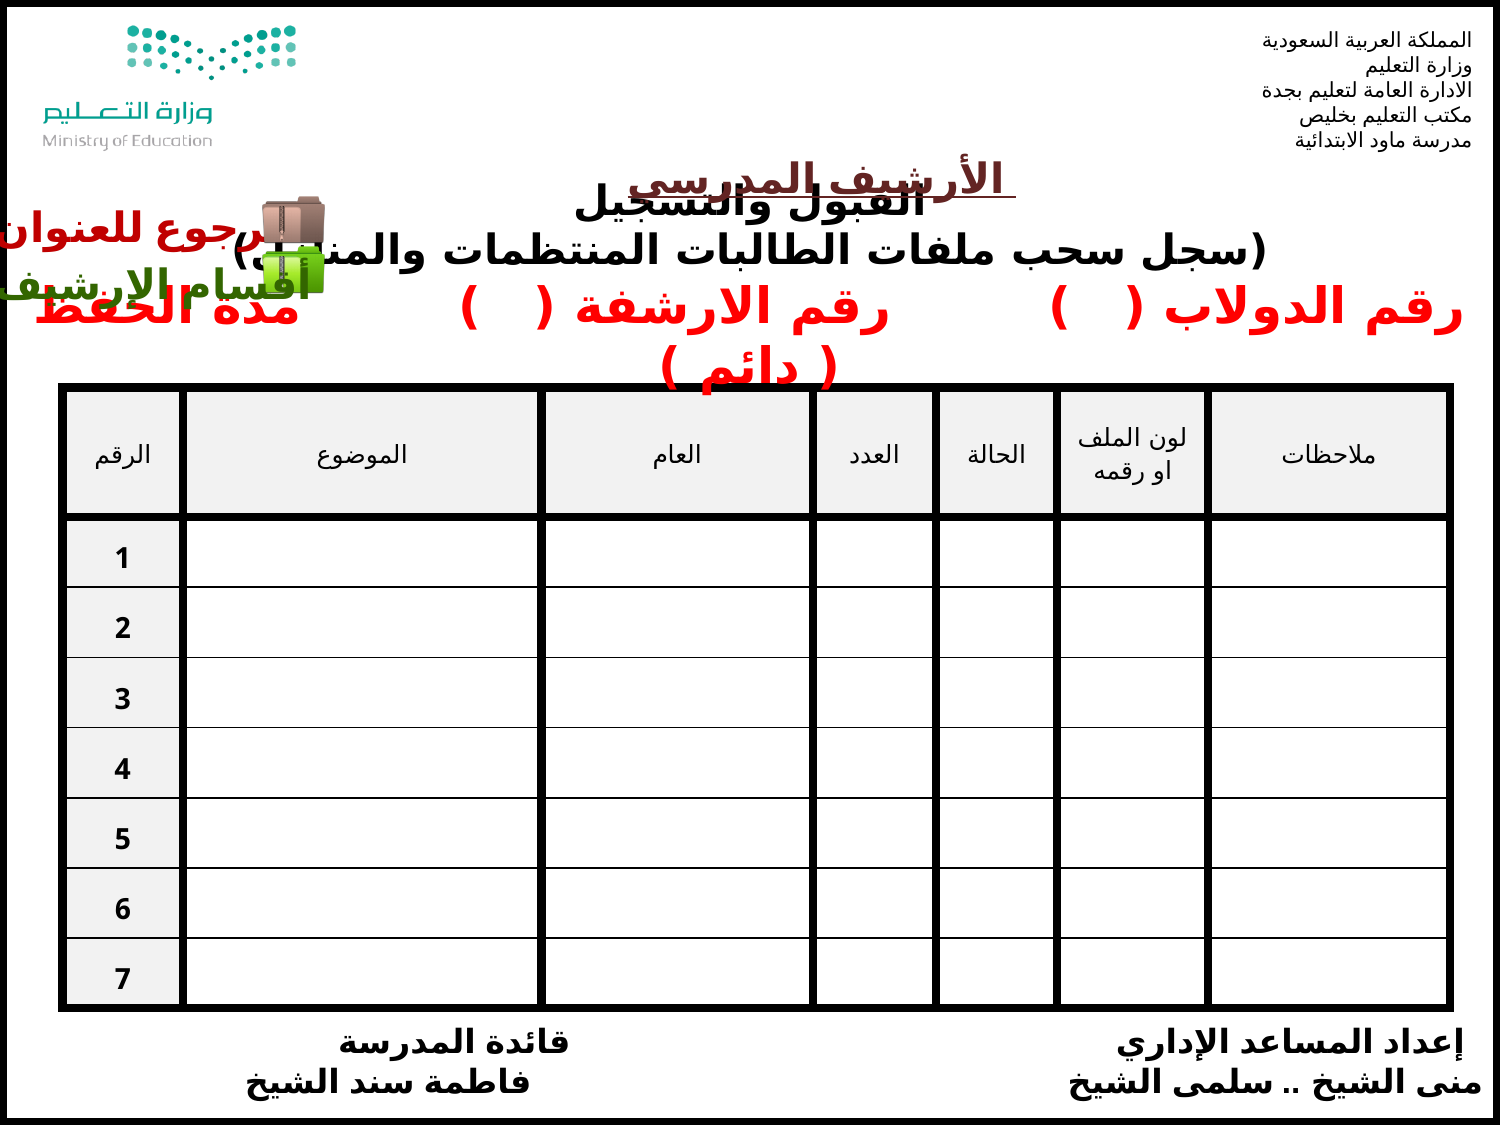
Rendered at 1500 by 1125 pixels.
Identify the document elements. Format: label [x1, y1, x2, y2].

table_cell [546, 869, 809, 937]
table_cell [817, 658, 932, 727]
table_cell [187, 588, 537, 657]
table_cell [1061, 939, 1204, 1004]
table_header [1061, 401, 1204, 513]
table_header [546, 401, 809, 513]
table_cell [67, 728, 179, 797]
table_cell [67, 939, 179, 1004]
table_cell [1061, 521, 1204, 586]
table_cell [940, 799, 1053, 867]
table_cell [546, 728, 809, 797]
table_cell [940, 869, 1053, 937]
table_cell [1212, 869, 1446, 937]
table_cell [1212, 588, 1446, 657]
table_cell [187, 728, 537, 797]
table_cell [940, 658, 1053, 727]
text_box [0, 0, 1500, 1125]
table_cell [67, 869, 179, 937]
table_cell [940, 939, 1053, 1004]
table_cell [817, 521, 932, 586]
picture [262, 187, 326, 301]
table_header [817, 401, 932, 513]
table_cell [546, 658, 809, 727]
table_cell [1061, 658, 1204, 727]
table_header [187, 401, 537, 513]
table_cell [1212, 521, 1446, 586]
table_cell [187, 658, 537, 727]
table_cell [187, 521, 537, 586]
table_cell [817, 588, 932, 657]
picture [32, 17, 300, 159]
table_cell [1061, 588, 1204, 657]
table_cell [1061, 869, 1204, 937]
table_cell [817, 939, 932, 1004]
table_header [1212, 401, 1446, 513]
table_cell [817, 869, 932, 937]
table_cell [1061, 799, 1204, 867]
table_cell [940, 521, 1053, 586]
table_cell [67, 799, 179, 867]
table_cell [1212, 728, 1446, 797]
table_cell [940, 728, 1053, 797]
table_header [67, 401, 179, 513]
table_cell [546, 521, 809, 586]
table_cell [817, 799, 932, 867]
table_cell [67, 588, 179, 657]
table_cell [1212, 939, 1446, 1004]
table_cell [1212, 658, 1446, 727]
table_cell [67, 658, 179, 727]
table_cell [67, 521, 179, 586]
table_cell [546, 799, 809, 867]
table_cell [187, 939, 537, 1004]
table_cell [546, 939, 809, 1004]
table_cell [1212, 799, 1446, 867]
table_cell [187, 869, 537, 937]
table_cell [187, 799, 537, 867]
table_cell [546, 588, 809, 657]
table_cell [940, 588, 1053, 657]
table_cell [1061, 728, 1204, 797]
table_header [940, 401, 1053, 513]
table_cell [817, 728, 932, 797]
